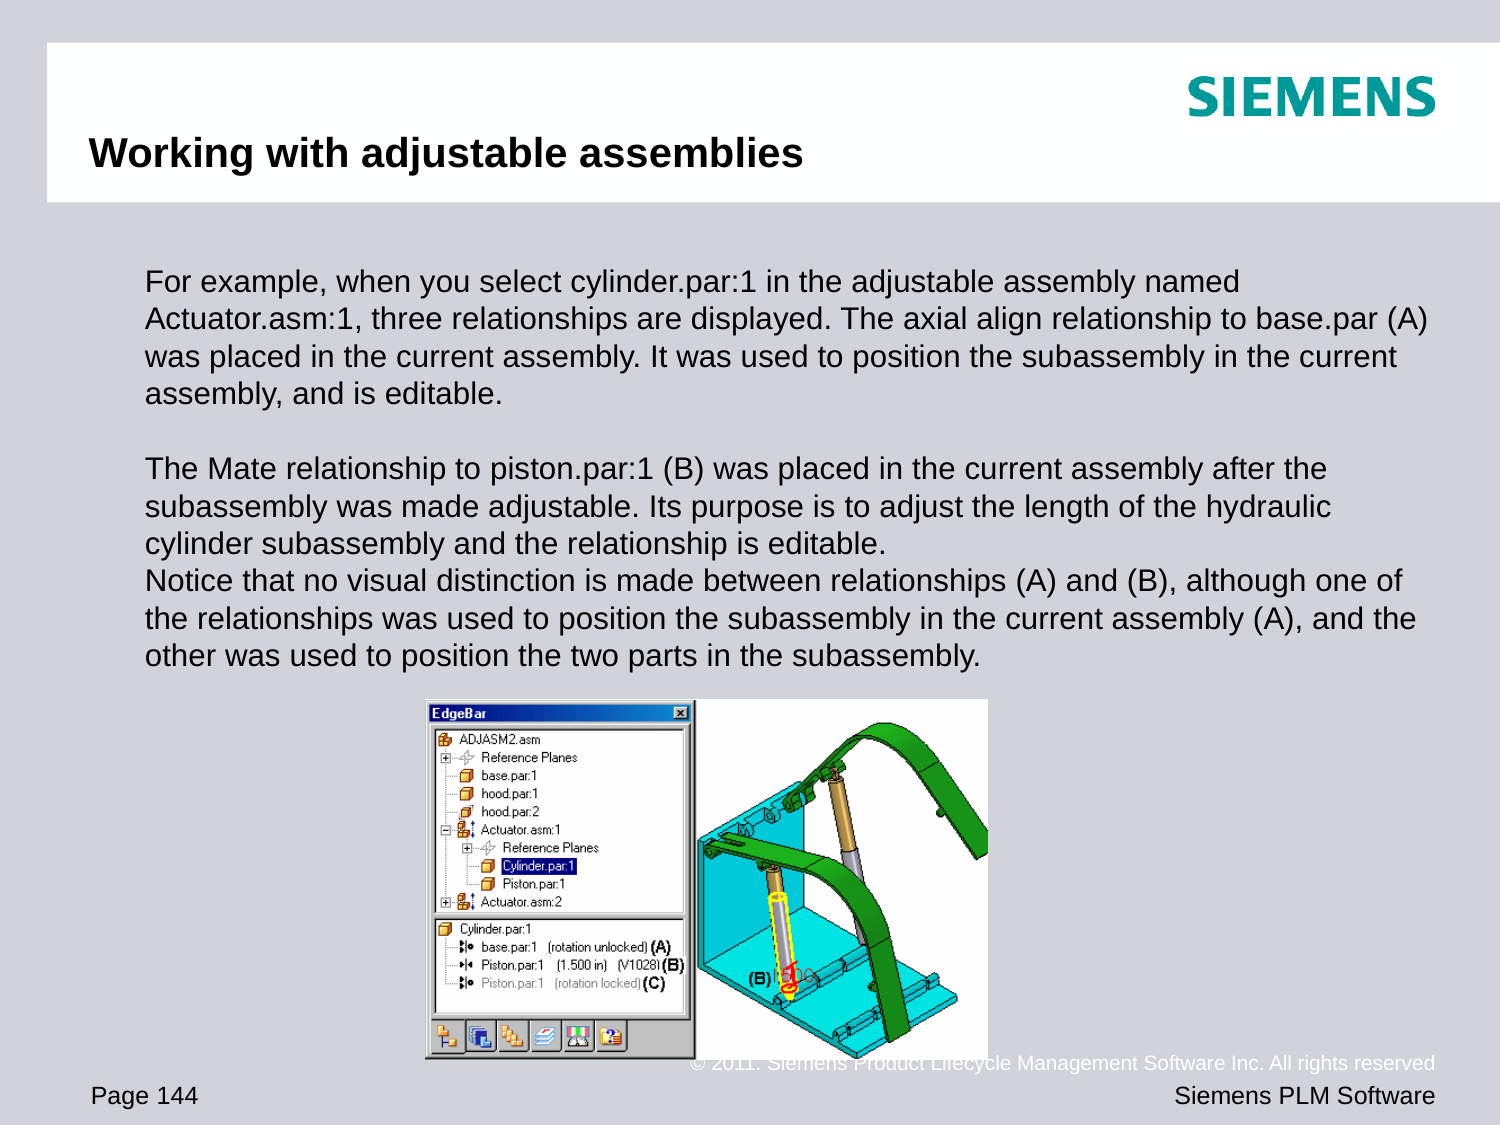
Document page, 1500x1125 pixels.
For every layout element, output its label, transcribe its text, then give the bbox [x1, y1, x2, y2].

picture [424, 699, 988, 1061]
title Working with adjustable assemblies [88, 42, 1097, 177]
picture [1181, 69, 1444, 123]
list For example, when you select cylinder.par:1 in the adjustable assembly named Actuator.asm:1, three relationships are displayed. The axial align relationship to base.par (A) was placed in the current assembly. It was used to position the subassembly in the current assembly, and is editable. The Mate relationship to piston.par:1 (B) was placed in the current assembly after the subassembly was made adjustable. Its purpose is to adjust the length of the hydraulic cylinder subassembly and the relationship is editable. Notice that no visual distinction is made between relationships (A) and (B), although one of the relationships was used to position the subassembly in the current assembly (A), and the other was used to position the two parts in the subassembly. [88, 260, 1436, 1030]
